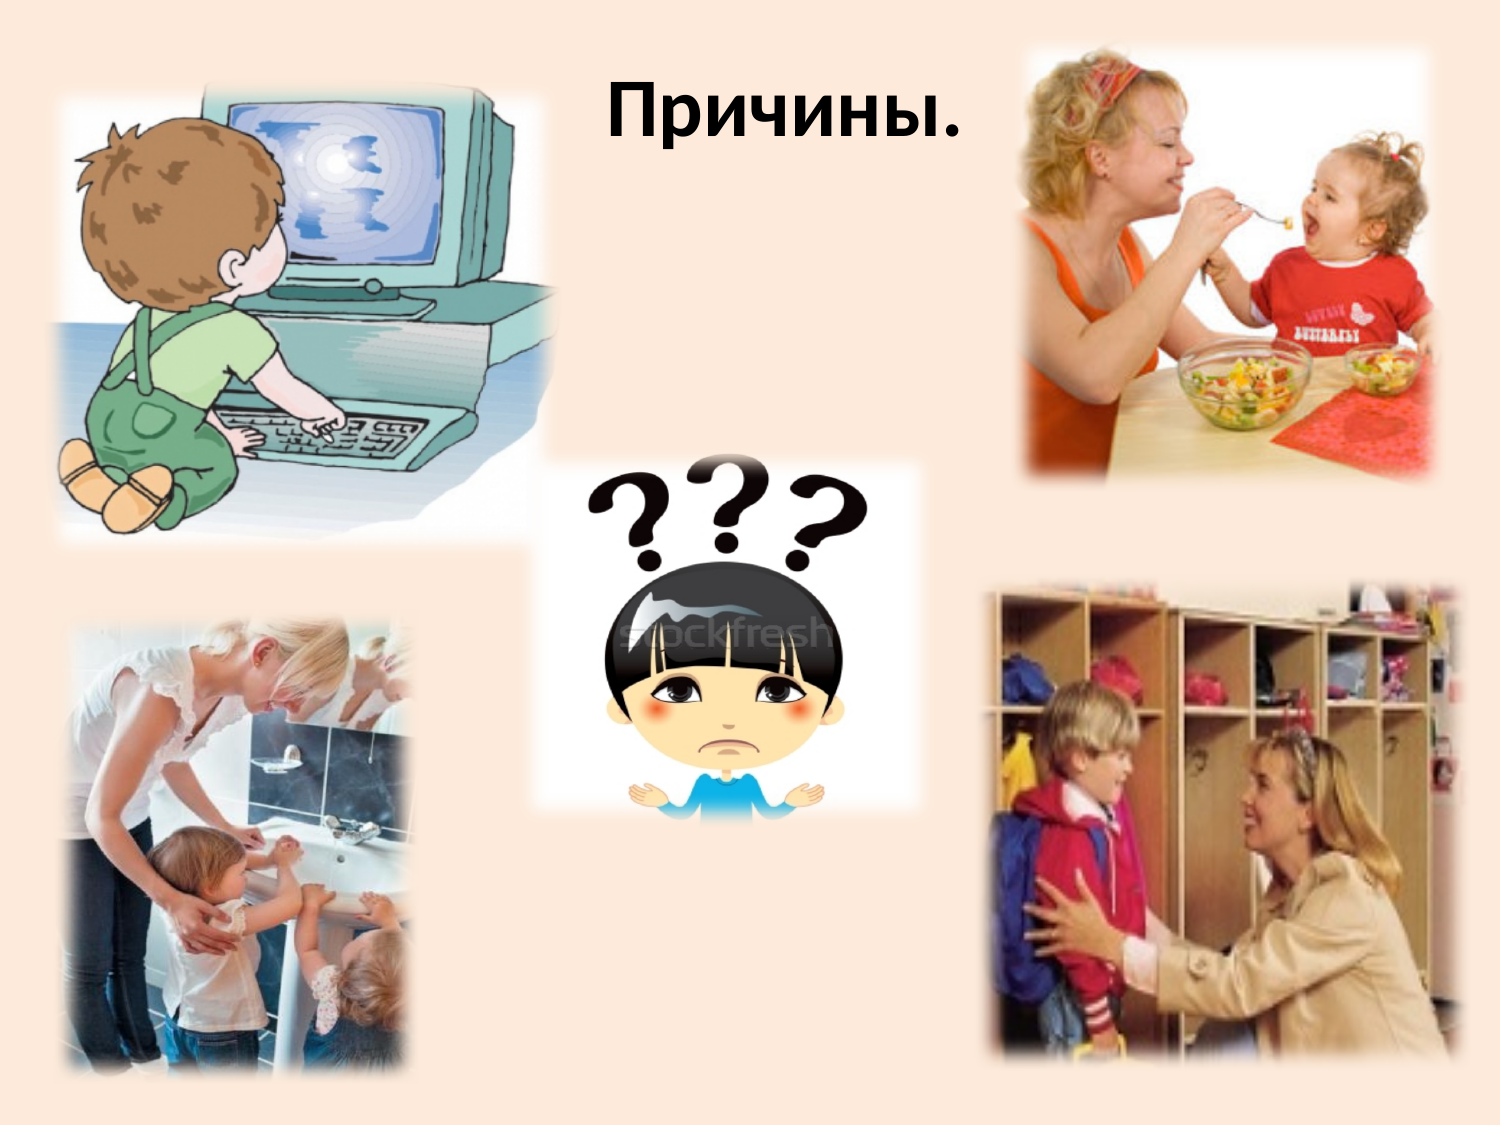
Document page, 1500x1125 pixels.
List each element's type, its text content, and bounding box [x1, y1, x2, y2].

picture [1009, 30, 1448, 492]
picture [52, 609, 420, 1084]
title Причины. [501, 45, 1004, 161]
picture [513, 444, 940, 829]
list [41, 77, 562, 563]
picture [974, 574, 1471, 1071]
